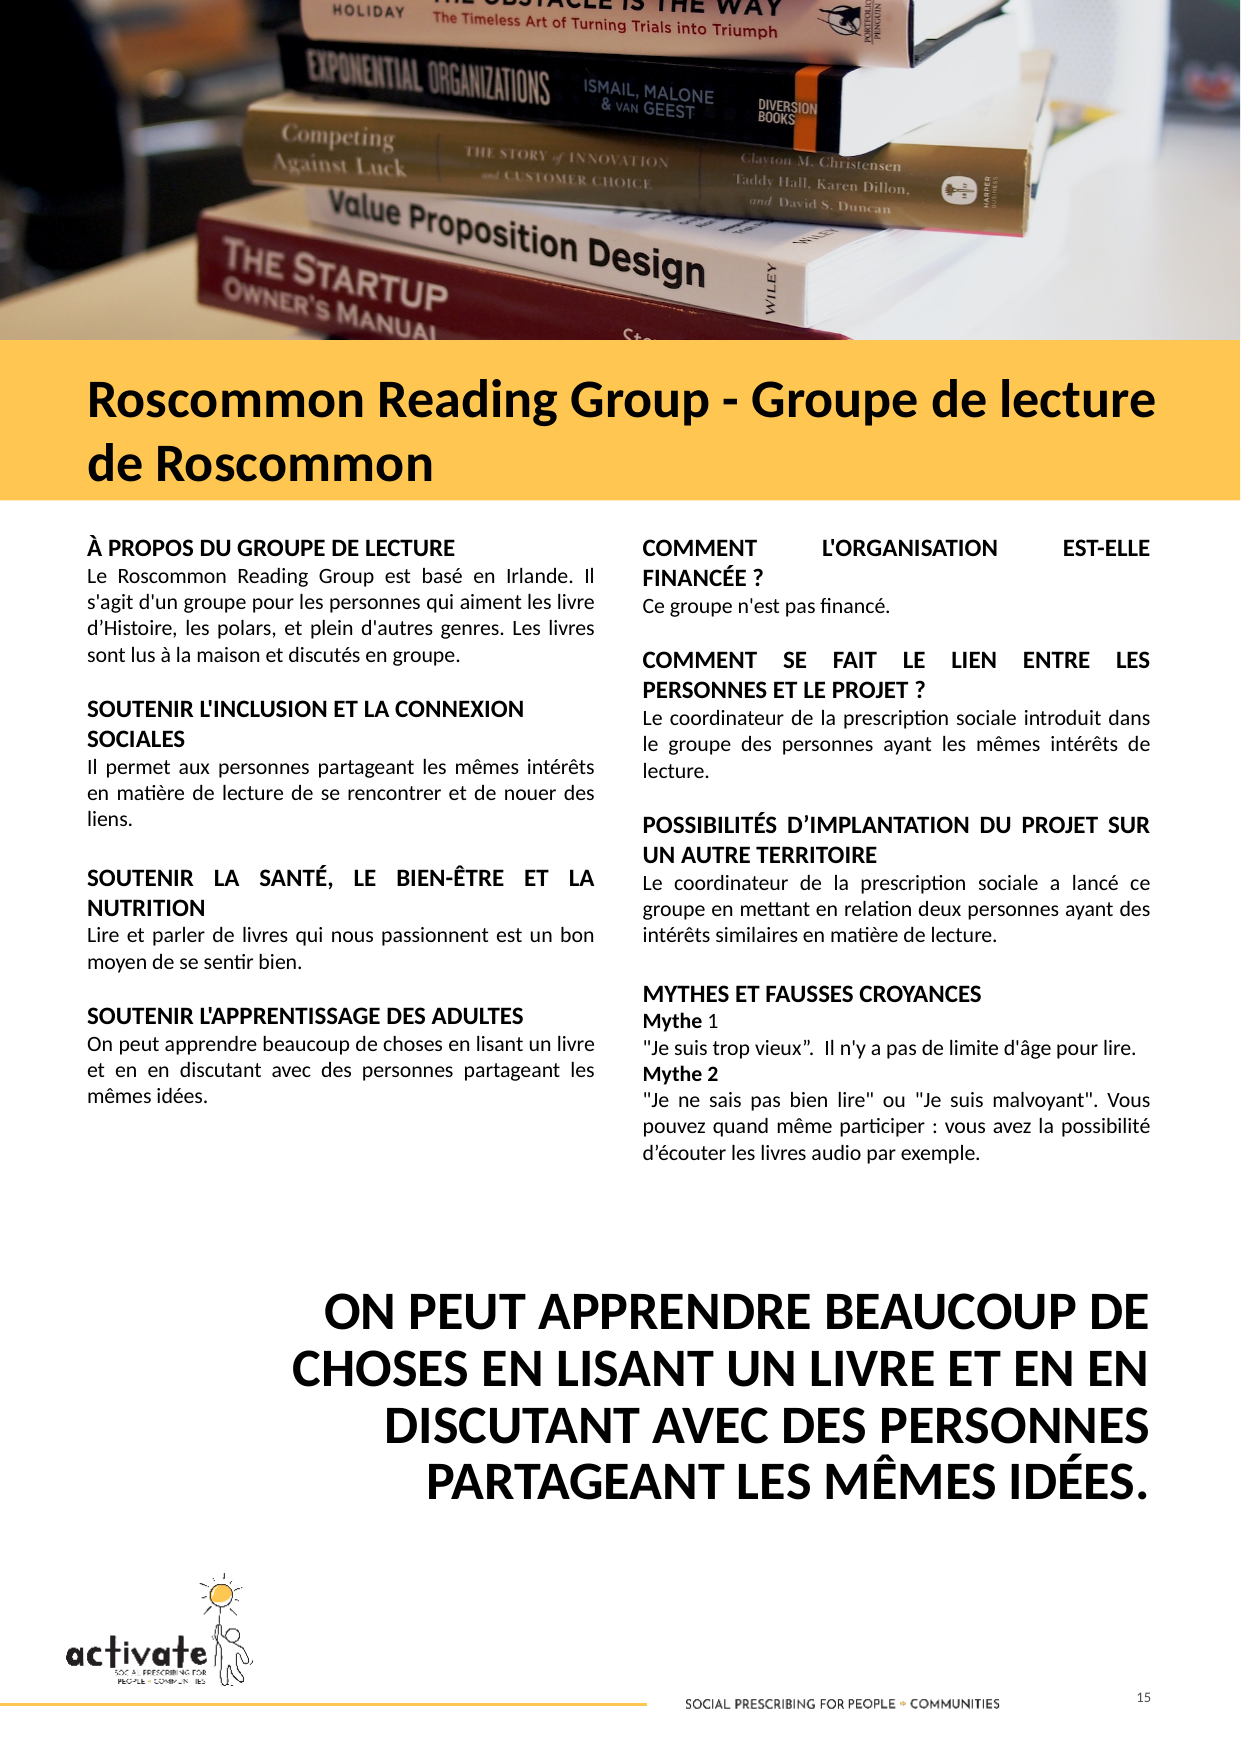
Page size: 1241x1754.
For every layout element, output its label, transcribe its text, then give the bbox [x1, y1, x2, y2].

text_box [0, 446, 1241, 502]
picture [679, 1695, 1003, 1714]
list Roscommon Reading Group - Groupe de lecture de Roscommon [72, 355, 1241, 499]
text_box ON PEUT APPRENDRE BEAUCOUP DE CHOSES EN LISANT UN LIVRE ET EN EN DISCUTANT AVEC DES PERSONNES PARTAGEANT LES MÊMES IDÉES. [245, 1219, 1166, 1575]
slide_number 15 [1003, 1677, 1166, 1717]
picture [64, 1570, 255, 1688]
picture [0, 0, 1241, 340]
list À PROPOS DU GROUPE DE LECTURE Le Roscommon Reading Group est basé en Irlande. Il s'agit d'un groupe pour les personnes qui aiment les livre d’Histoire, les polars, et plein d'autres genres. Les livres sont lus à la maison et discutés en groupe. SOUTENIR L'INCLUSION ET LA CONNEXION SOCIALES Il permet aux personnes partageant les mêmes intérêts en matière de lecture de se rencontrer et de nouer des liens. SOUTENIR LA SANTÉ, LE BIEN-ÊTRE ET LA NUTRITION Lire et parler de livres qui nous passionnent est un bon moyen de se sentir bien. SOUTENIR L'APPRENTISSAGE DES ADULTES On peut apprendre beaucoup de choses en lisant un livre et en en discutant avec des personnes partageant les mêmes idées. COMMENT L'ORGANISATION EST-ELLE FINANCÉE ? Ce groupe n'est pas financé. COMMENT SE FAIT LE LIEN ENTRE LES PERSONNES ET LE PROJET ? Le coordinateur de la prescription sociale introduit dans le groupe des personnes ayant les mêmes intérêts de lecture. POSSIBILITÉS D’IMPLANTATION DU PROJET SUR UN AUTRE TERRITOIRE Le coordinateur de la prescription sociale a lancé ce groupe en mettant en relation deux personnes ayant des intérêts similaires en matière de lecture. MYTHES ET FAUSSES CROYANCES Mythe 1 "Je suis trop vieux”. Il n'y a pas de limite d'âge pour lire. Mythe 2 "Je ne sais pas bien lire" ou "Je suis malvoyant". Vous pouvez quand même participer : vous avez la possibilité d’écouter les livres audio par exemple. [72, 524, 1166, 1085]
